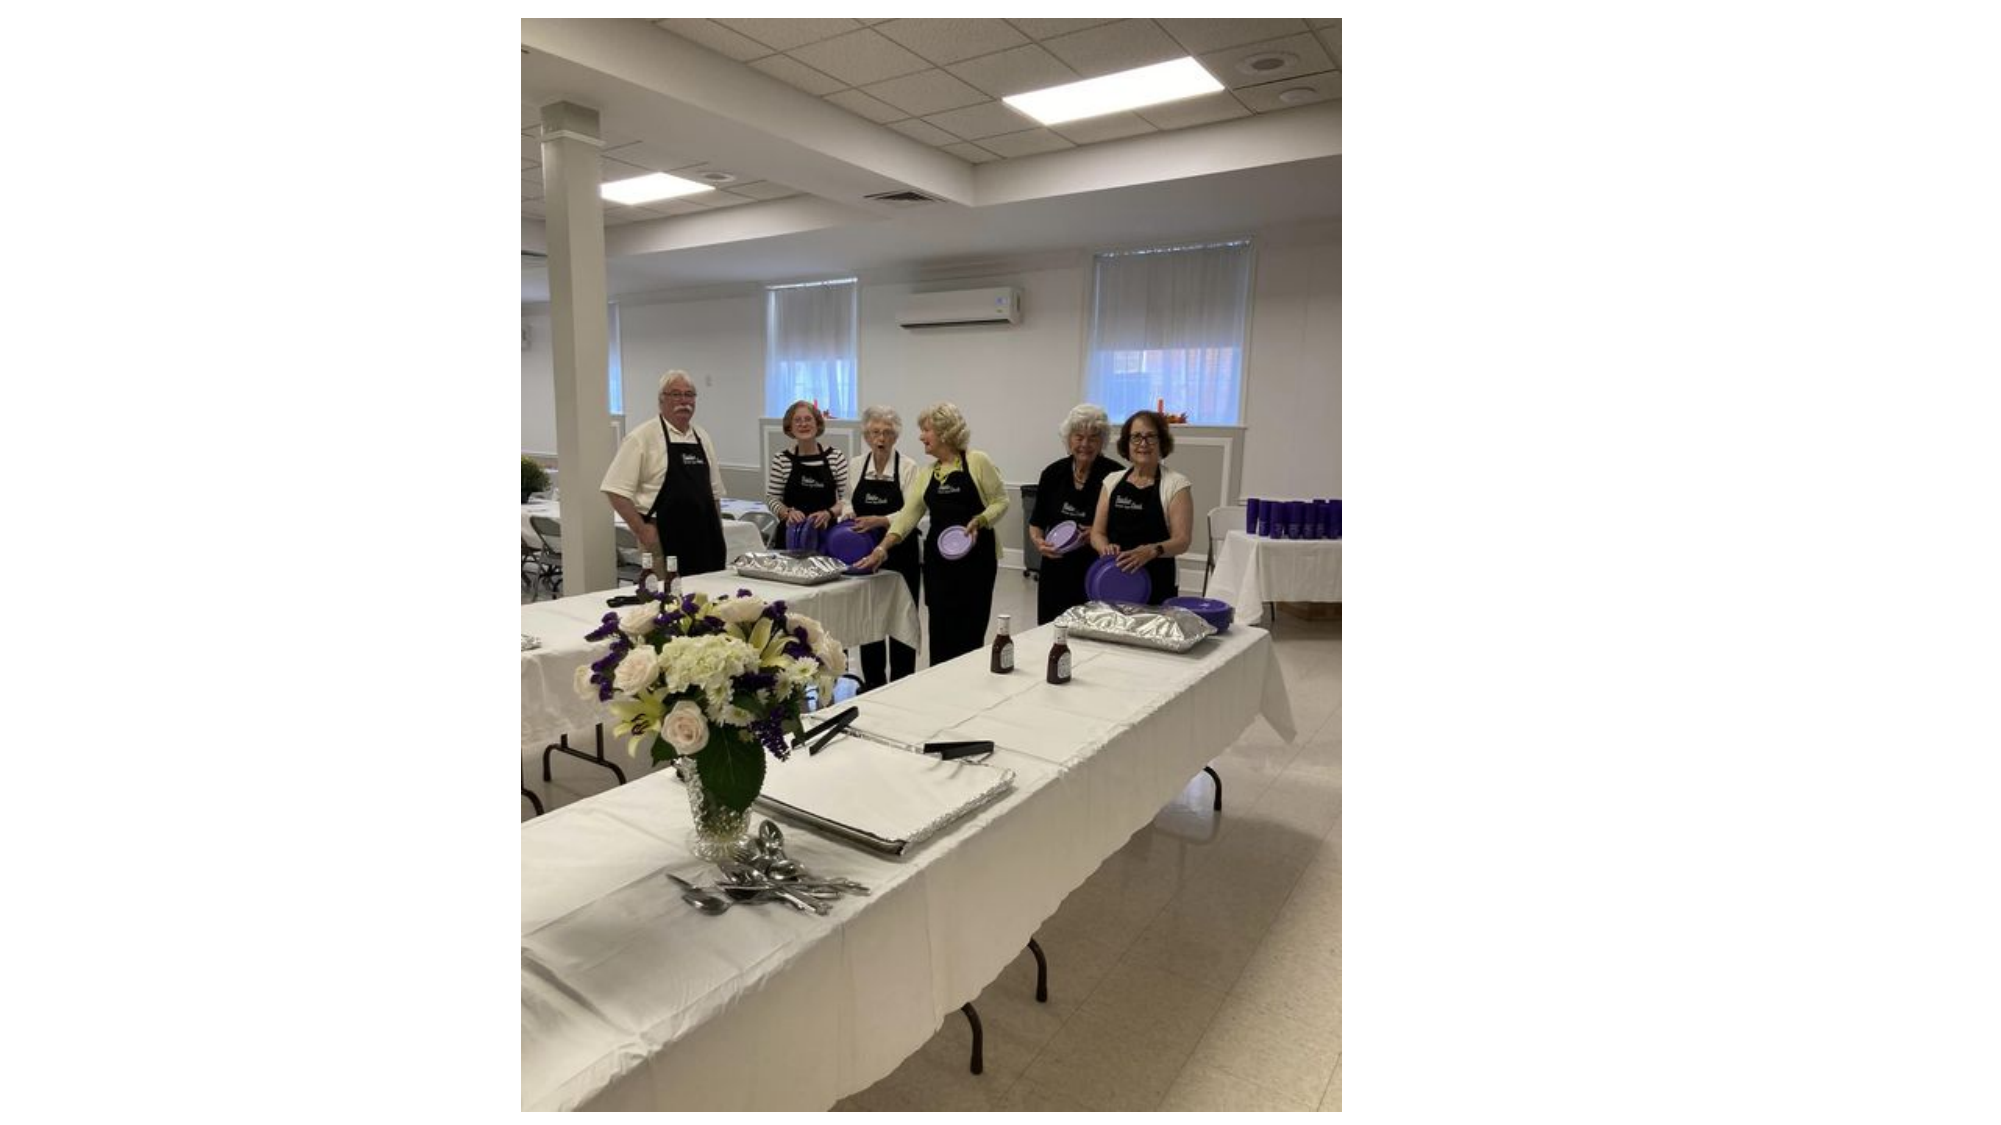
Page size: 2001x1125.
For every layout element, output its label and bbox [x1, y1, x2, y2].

list [521, 18, 1342, 1112]
